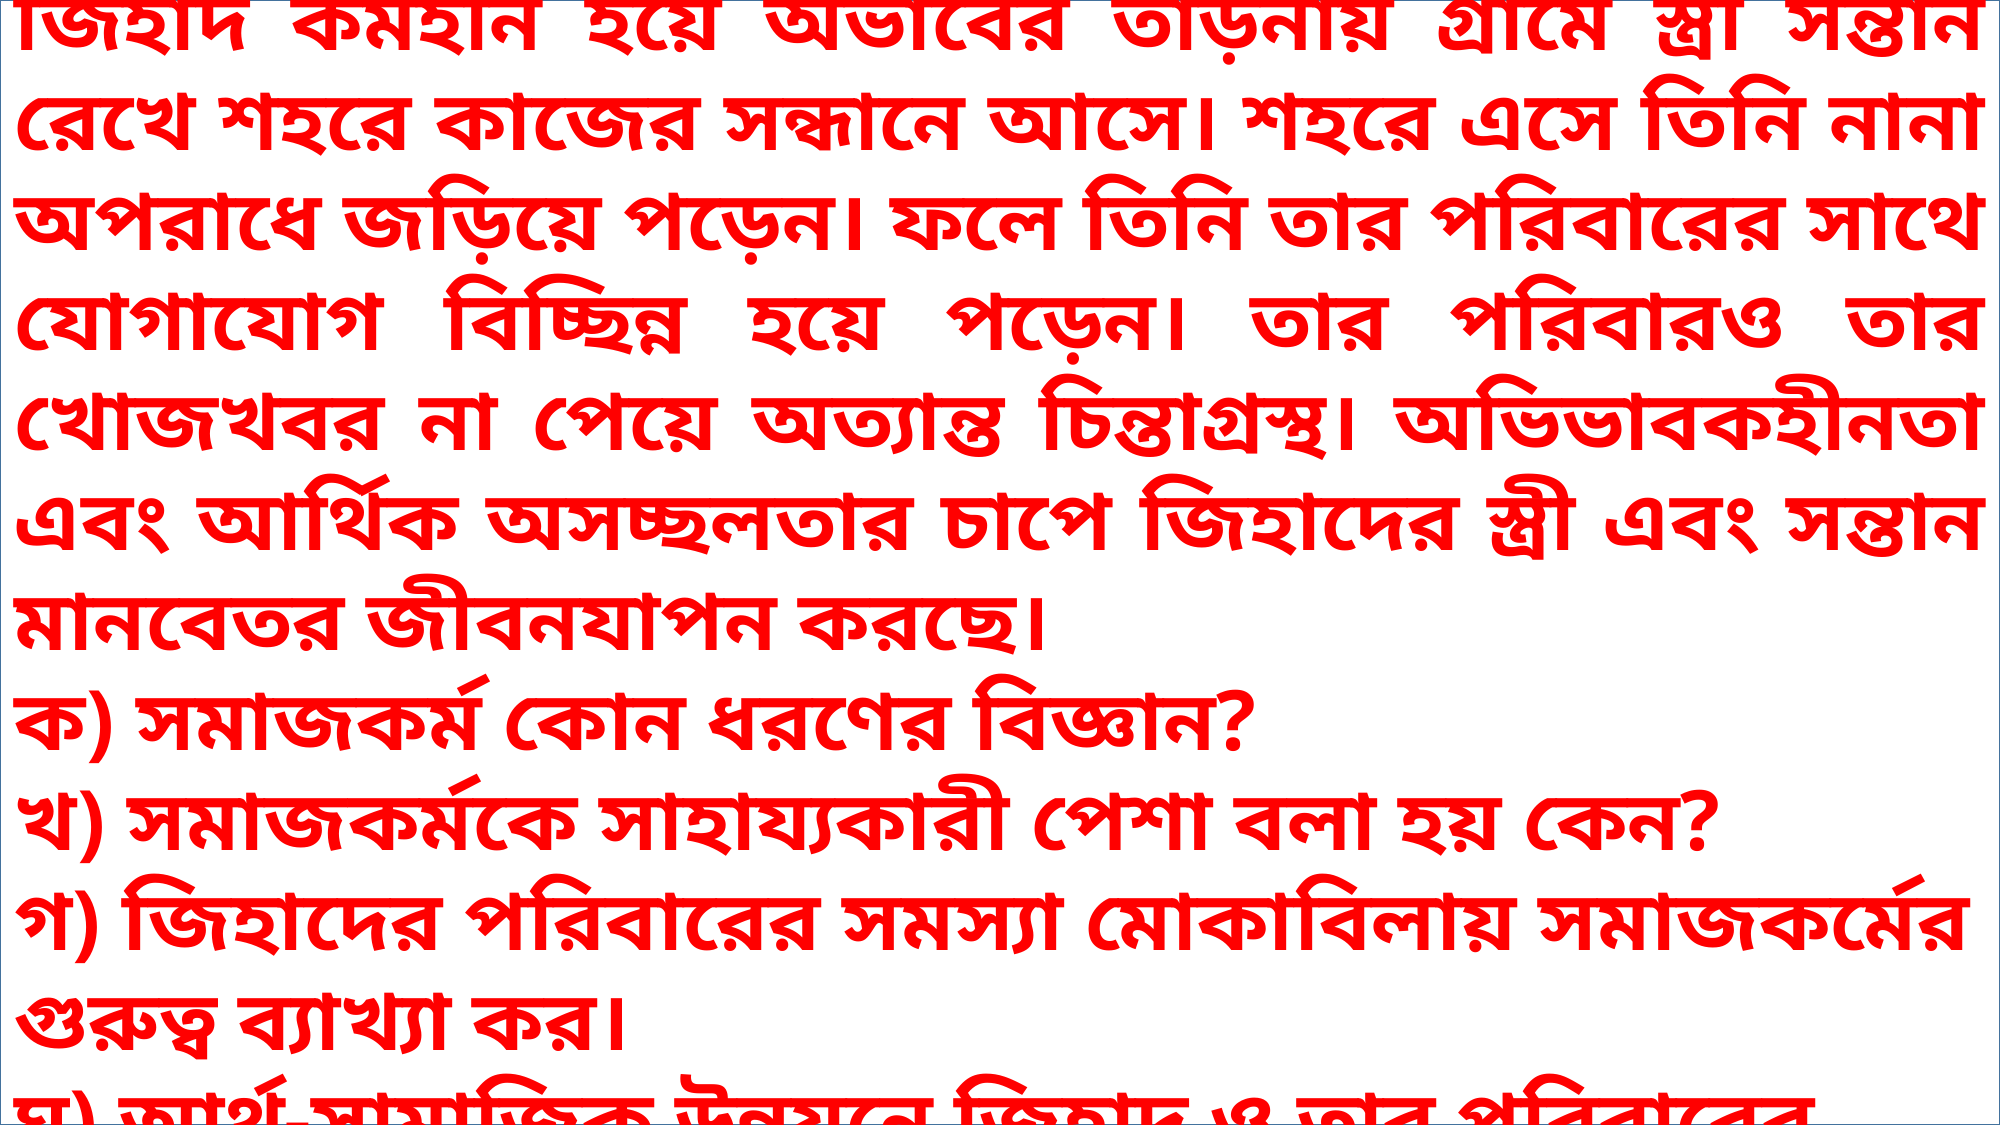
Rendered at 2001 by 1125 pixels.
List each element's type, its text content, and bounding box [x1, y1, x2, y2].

text_box সৃজনশীল প্রশ্ন: জিহাদ কর্মহীন হয়ে অভাবের তাড়নায় গ্রামে স্ত্রী সন্তান রেখে শহরে কাজের সন্ধানে আসে। শহরে এসে তিনি নানা অপরাধে জড়িয়ে পড়েন। ফলে তিনি তার পরিবারের সাথে যোগাযোগ বিচ্ছিন্ন হয়ে পড়েন। তার পরিবারও তার খোজখবর না পেয়ে অত্যান্ত চিন্তাগ্রস্থ। অভিভাবকহীনতা এবং আর্থিক অসচ্ছলতার চাপে জিহাদের স্ত্রী এবং সন্তান মানবেতর জীবনযাপন করছে। ক) সমাজকর্ম কোন ধরণের বিজ্ঞান? খ) সমাজকর্মকে সাহায্যকারী পেশা বলা হয় কেন? গ) জিহাদের পরিবারের সমস্যা মোকাবিলায় সমাজকর্মের গুরুত্ব ব্যাখ্যা কর। ঘ) আর্থ-সামাজিক উন্নয়নে জিহাদ ও তার পরিবারের জন্য সমাজকর্মের করণীয় বিশ্লেষণ কর। [0, 0, 2000, 1125]
